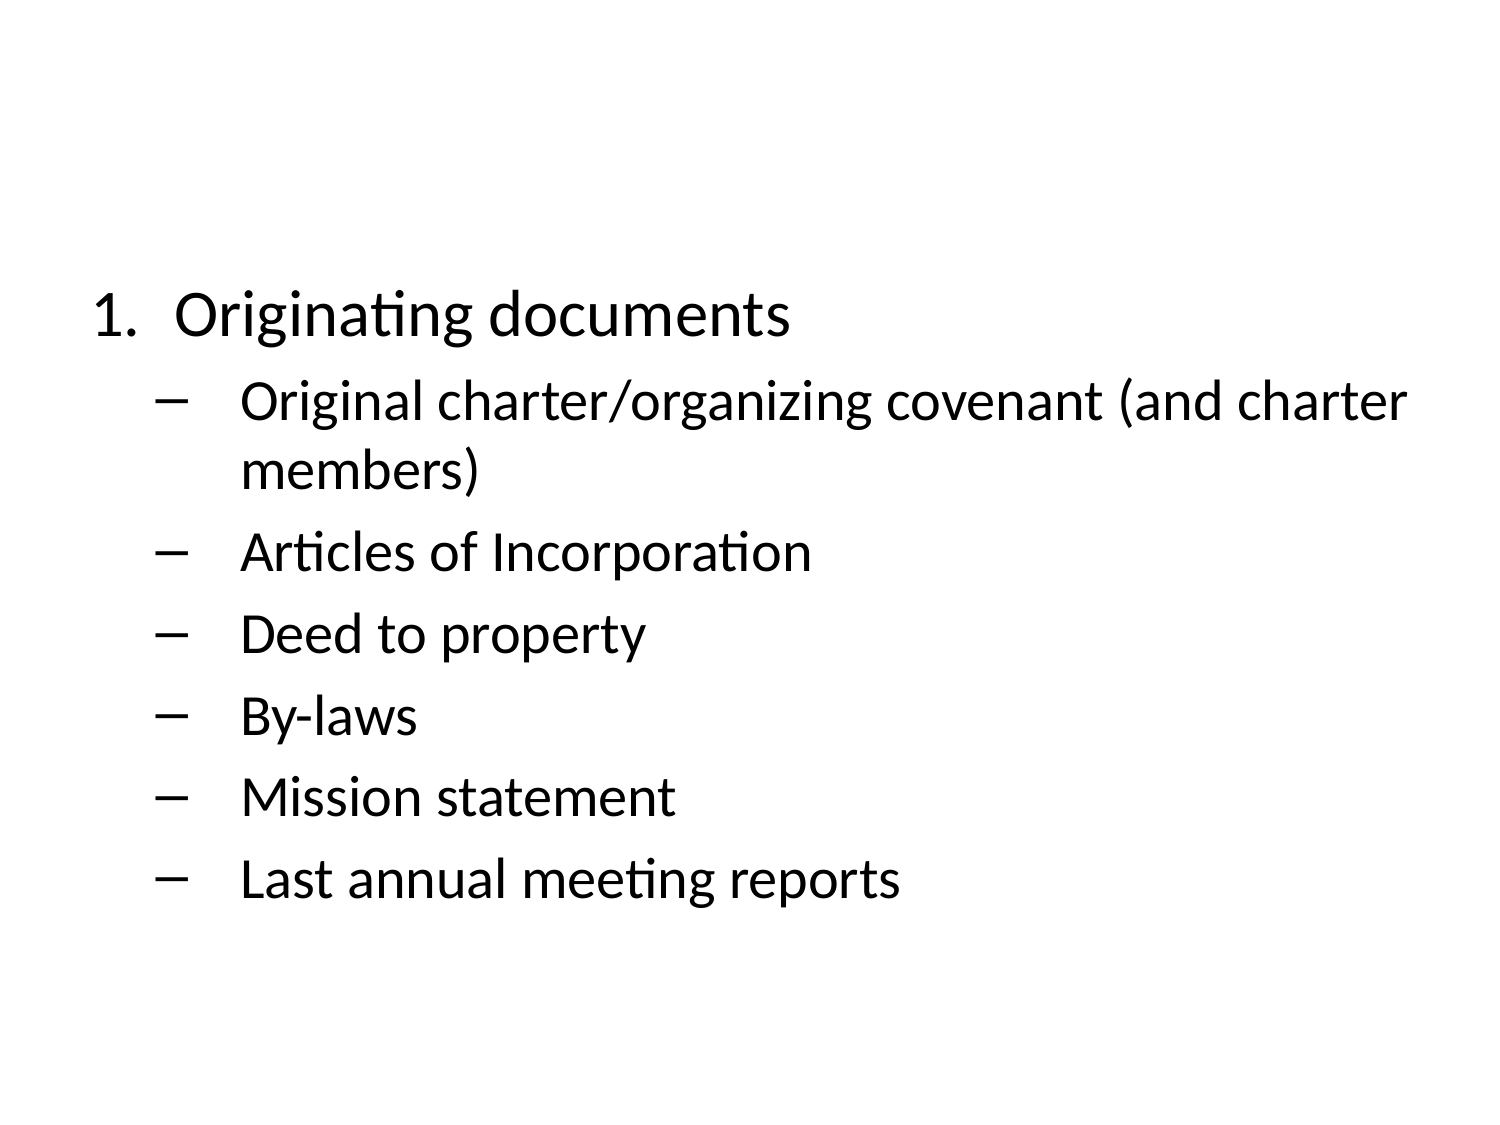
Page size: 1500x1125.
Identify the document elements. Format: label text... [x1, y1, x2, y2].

list Originating documents Original charter/organizing covenant (and charter members) Articles of Incorporation Deed to property By-laws Mission statement Last annual meeting reports [75, 262, 1425, 1005]
